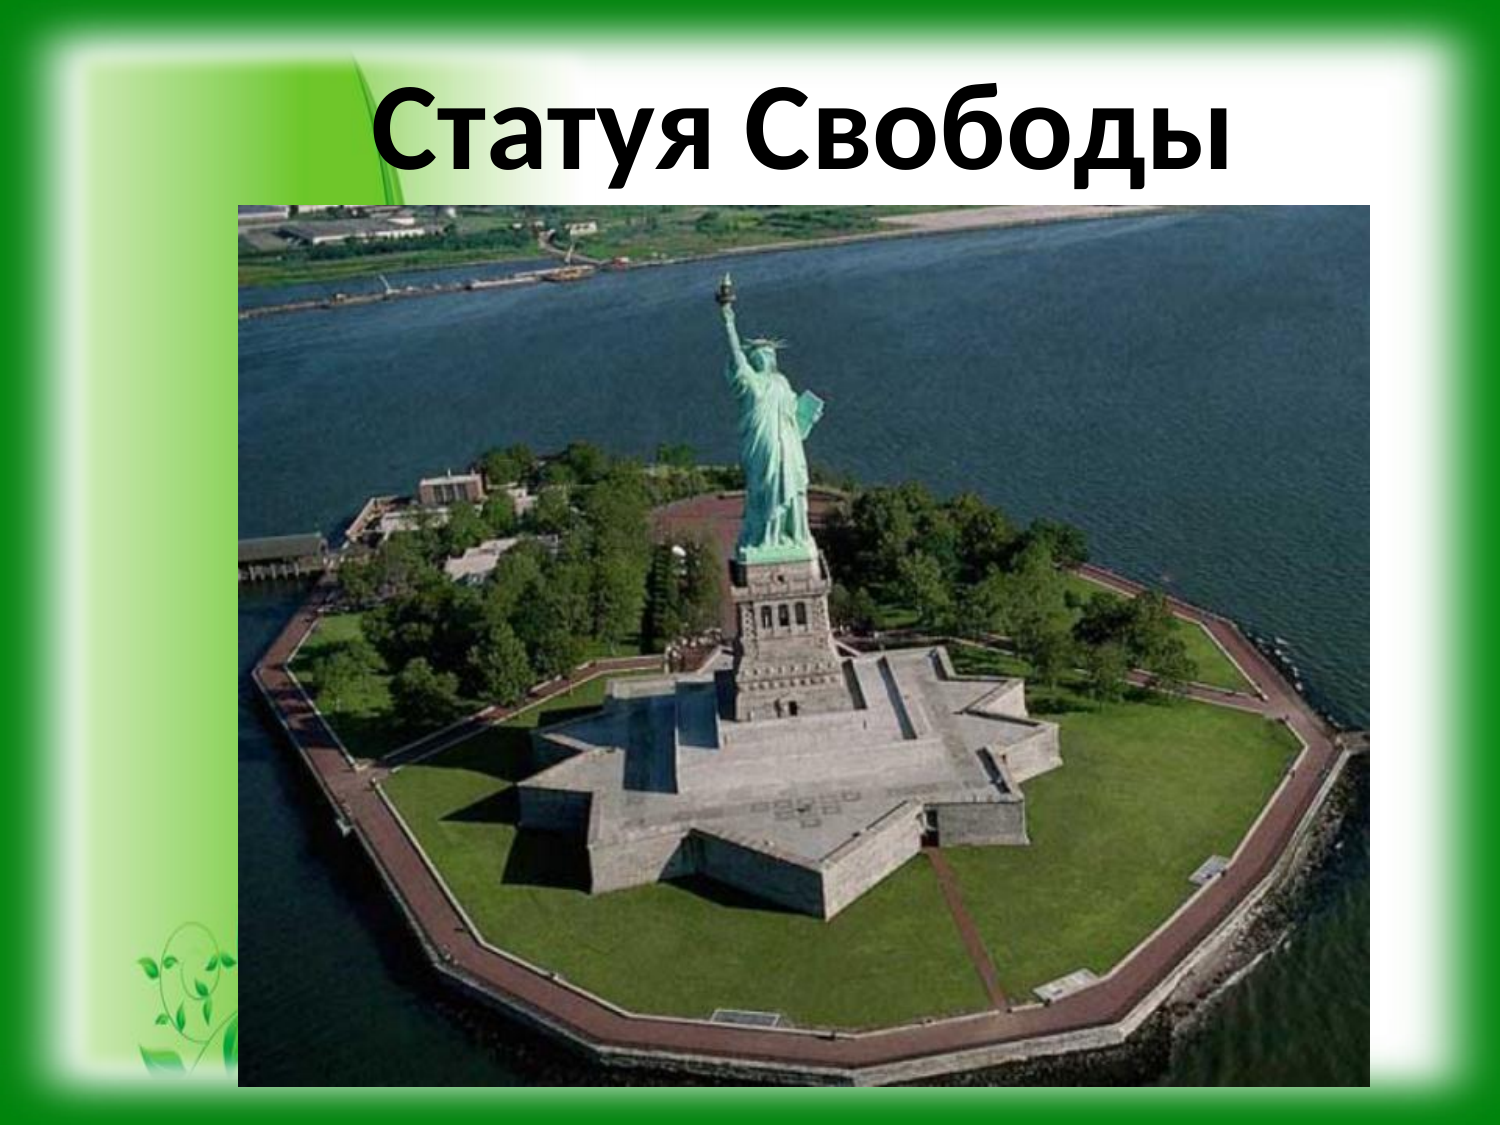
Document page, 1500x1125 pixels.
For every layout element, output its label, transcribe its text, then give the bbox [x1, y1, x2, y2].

text_box Статуя Свободы [356, 37, 1252, 203]
picture [0, 0, 1500, 1125]
